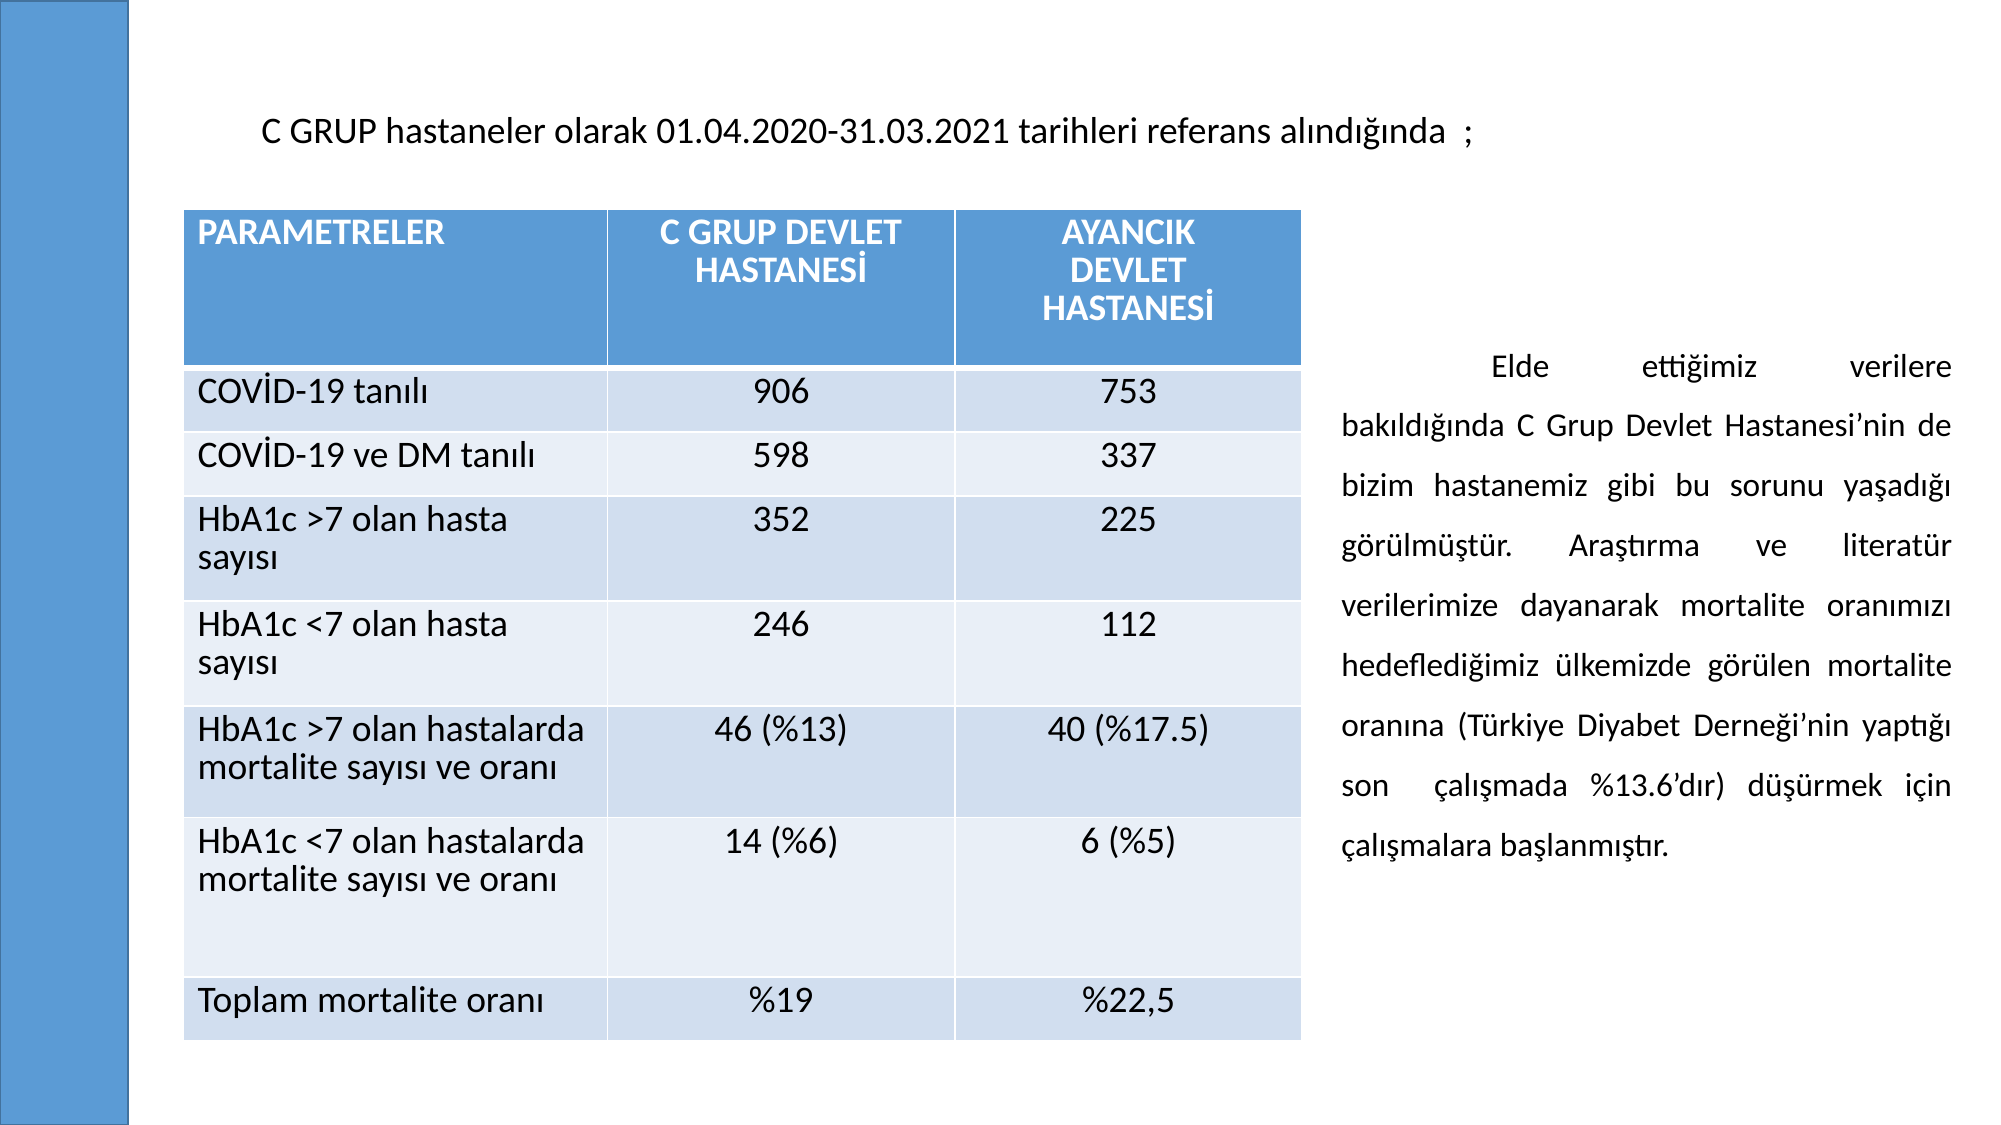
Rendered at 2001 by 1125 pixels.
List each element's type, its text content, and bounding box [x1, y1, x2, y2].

table_cell 40 (%17.5) [956, 707, 1301, 817]
table_cell 337 [956, 433, 1301, 495]
table_cell 14 (%6) [608, 818, 954, 976]
table_cell COVİD-19 tanılı [184, 371, 607, 431]
table_cell 906 [608, 371, 954, 431]
table_cell Toplam mortalite oranı [184, 978, 607, 1040]
table_cell 352 [608, 497, 954, 600]
table_cell HbA1c >7 olan hastalarda mortalite sayısı ve oranı [184, 707, 607, 817]
table_cell HbA1c <7 olan hasta sayısı [184, 602, 607, 705]
table_cell 46 (%13) [608, 707, 954, 817]
text_box [0, 0, 129, 1125]
table_cell HbA1c >7 olan hasta sayısı [184, 497, 607, 600]
text_box Elde ettiğimiz verilere bakıldığında C Grup Devlet Hastanesi’nin de bizim hastanemiz gibi bu sorunu yaşadığı görülmüştür. Araştırma ve literatür verilerimize dayanarak mortalite oranımızı hedeflediğimiz ülkemizde görülen mortalite oranına (Türkiye Diyabet Derneği’nin yaptığı son çalışmada %13.6’dır) düşürmek için çalışmalara başlanmıştır. [1326, 316, 1968, 871]
table_cell 753 [956, 371, 1301, 431]
table_header AYANCIK DEVLET HASTANESİ [956, 210, 1301, 365]
table_header PARAMETRELER [184, 210, 607, 365]
table_cell HbA1c <7 olan hastalarda mortalite sayısı ve oranı [184, 818, 607, 976]
table_cell 112 [956, 602, 1301, 705]
table_cell 246 [608, 602, 954, 705]
table_cell COVİD-19 ve DM tanılı [184, 433, 607, 495]
table_header C GRUP DEVLET HASTANESİ [608, 210, 954, 365]
table_cell 225 [956, 497, 1301, 600]
table_cell 598 [608, 433, 954, 495]
text_box C GRUP hastaneler olarak 01.04.2020-31.03.2021 tarihleri referans alındığında ; [246, 98, 1521, 159]
table_cell %19 [608, 978, 954, 1040]
table_cell 6 (%5) [956, 818, 1301, 976]
table_cell %22,5 [956, 978, 1301, 1040]
